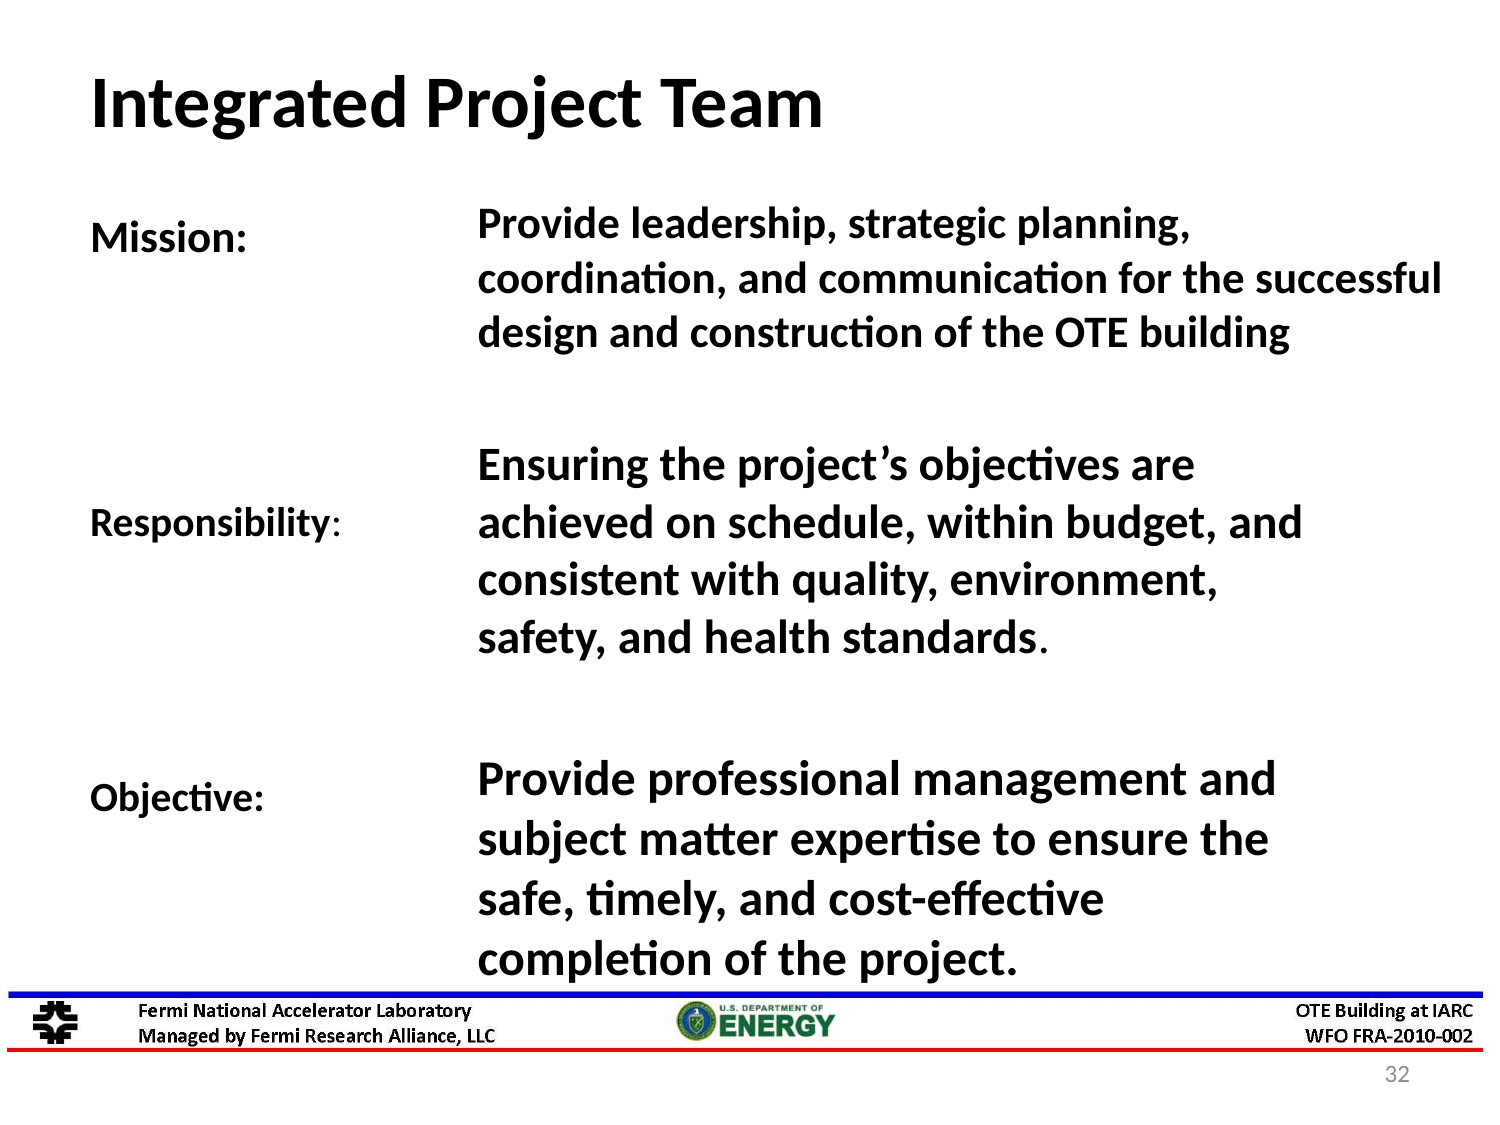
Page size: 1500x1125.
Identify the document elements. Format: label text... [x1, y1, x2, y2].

slide_number 32 [1074, 1061, 1425, 1103]
list Mission: [75, 200, 350, 270]
text_box Provide professional management and subject matter expertise to ensure the safe, timely, and cost-effective completion of the project. [462, 737, 1325, 963]
text_box Objective: [75, 762, 425, 838]
picture [0, 987, 1500, 1053]
list Provide leadership, strategic planning, coordination, and communication for the successful design and construction of the OTE building [462, 162, 1463, 388]
list Responsibility: [75, 487, 425, 563]
title Integrated Project Team [75, 45, 1425, 150]
list Ensuring the project’s objectives are achieved on schedule, within budget, and consistent with quality, environment, safety, and health standards. [462, 425, 1325, 725]
